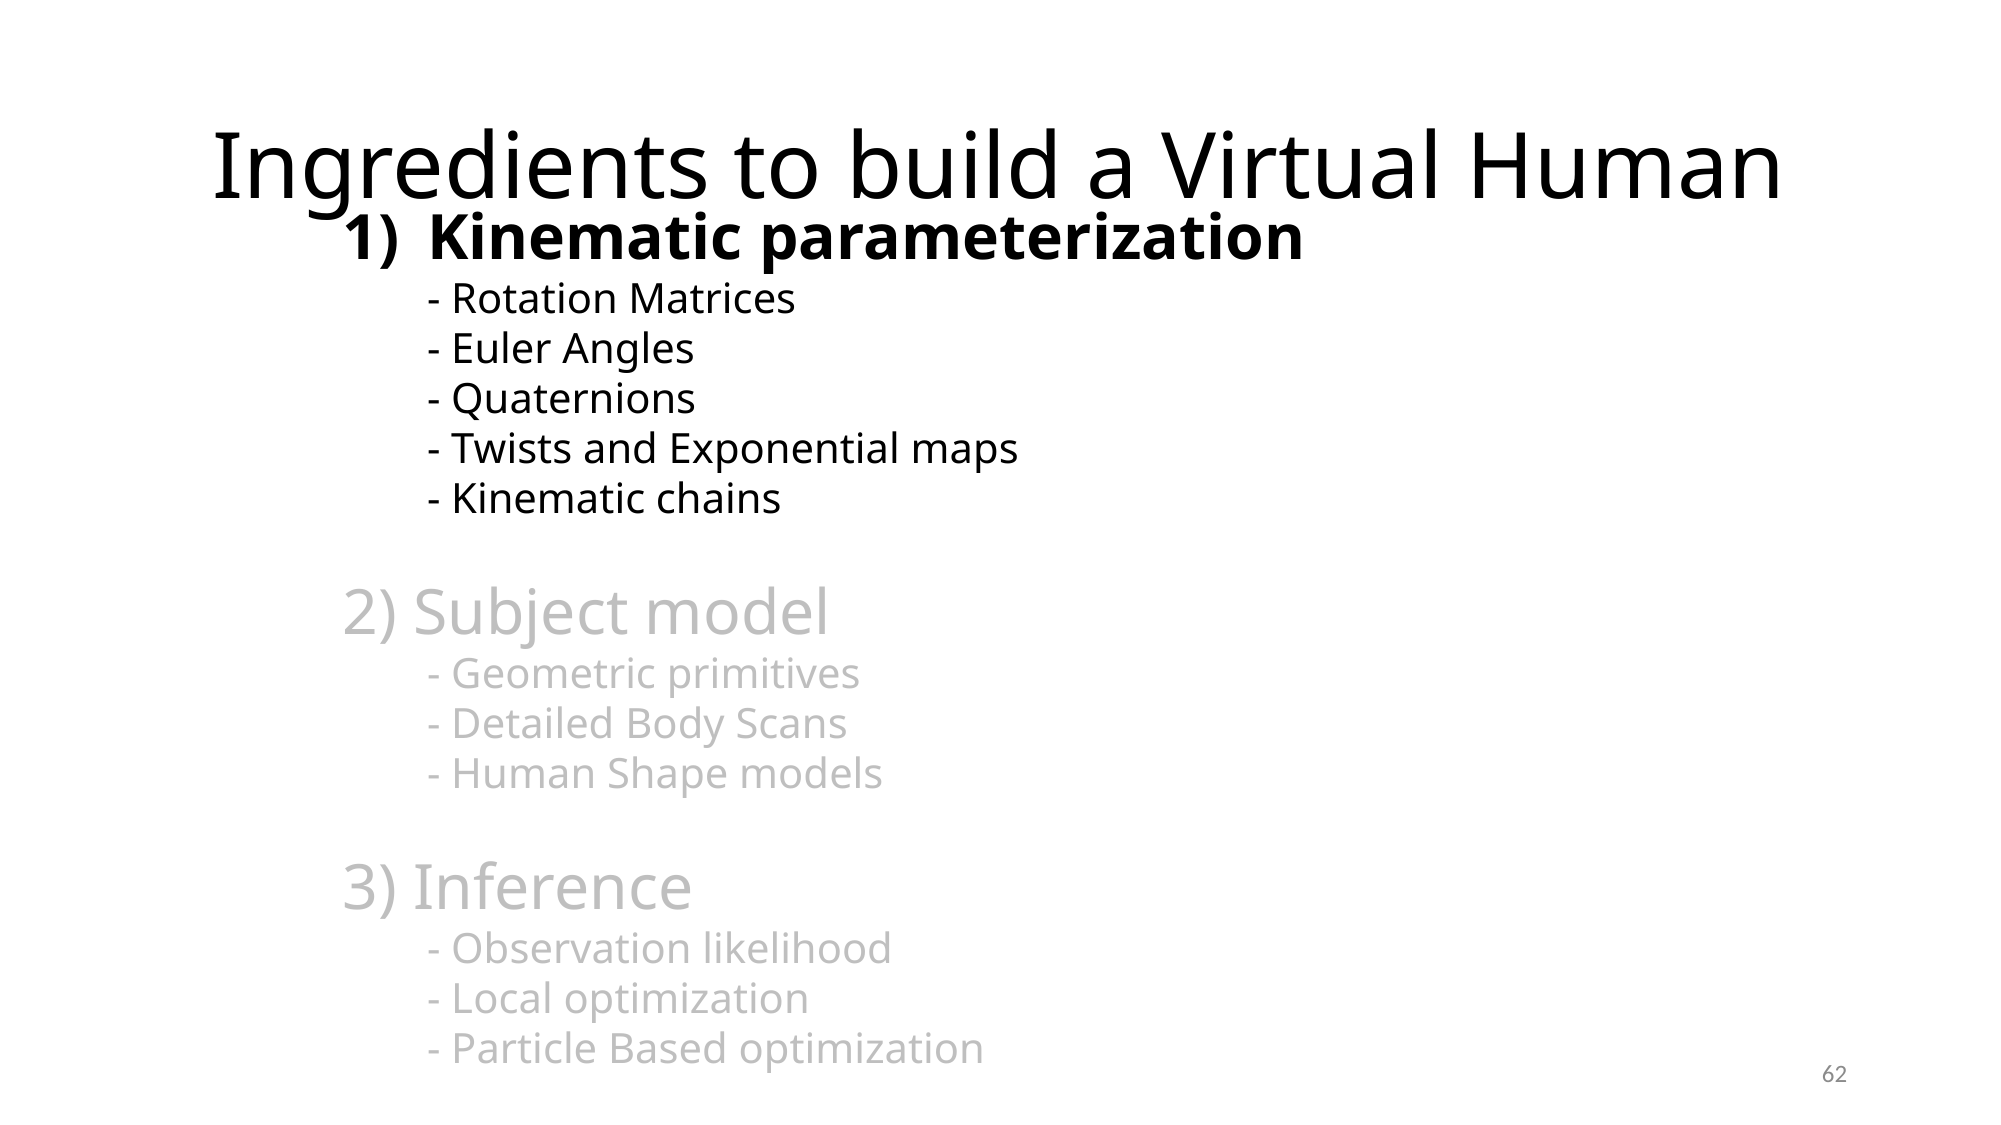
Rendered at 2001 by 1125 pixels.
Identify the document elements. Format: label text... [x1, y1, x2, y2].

slide_number 62 [1412, 1042, 1863, 1103]
title Ingredients to build a Virtual Human [137, 59, 1863, 278]
text_box Kinematic parameterization - Rotation Matrices - Euler Angles - Quaternions - Twists and Exponential maps - Kinematic chains 2) Subject model - Geometric primitives - Detailed Body Scans - Human Shape models 3) Inference - Observation likelihood - Local optimization - Particle Based optimization [327, 189, 1618, 1125]
